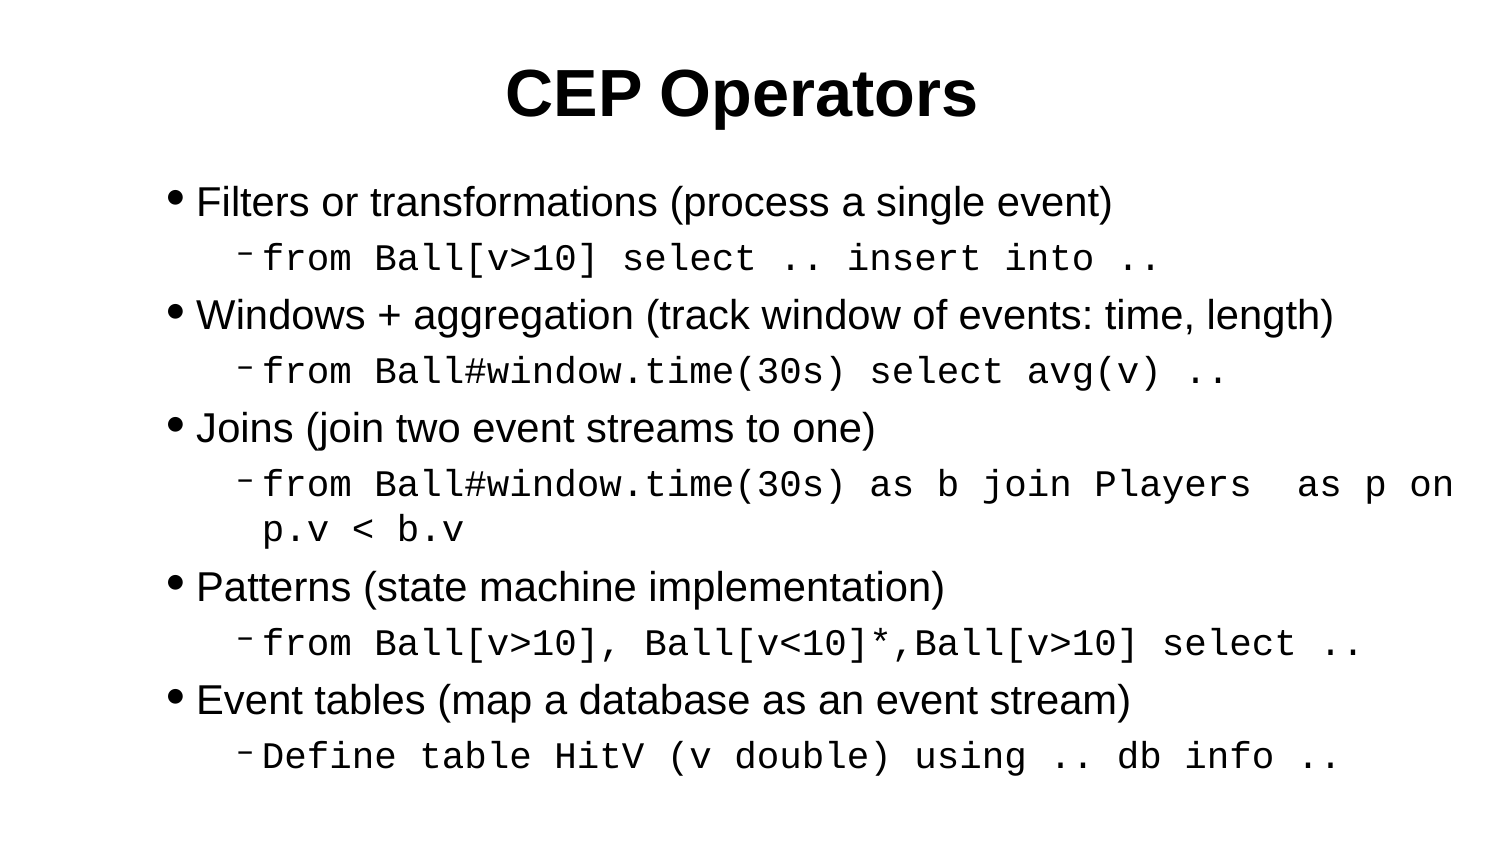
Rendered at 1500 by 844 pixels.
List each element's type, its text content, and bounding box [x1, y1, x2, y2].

list Filters or transformations (process a single event) from Ball[v>10] select .. insert into .. Windows + aggregation (track window of events: time, length) from Ball#window.time(30s) select avg(v) .. Joins (join two event streams to one) from Ball#window.time(30s) as b join Players as p on p.v < b.v Patterns (state machine implementation) from Ball[v>10], Ball[v<10]*,Ball[v>10] select .. Event tables (map a database as an event stream) Define table HitV (v double) using .. db info .. [125, 159, 1478, 717]
title CEP Operators [110, 19, 1374, 160]
